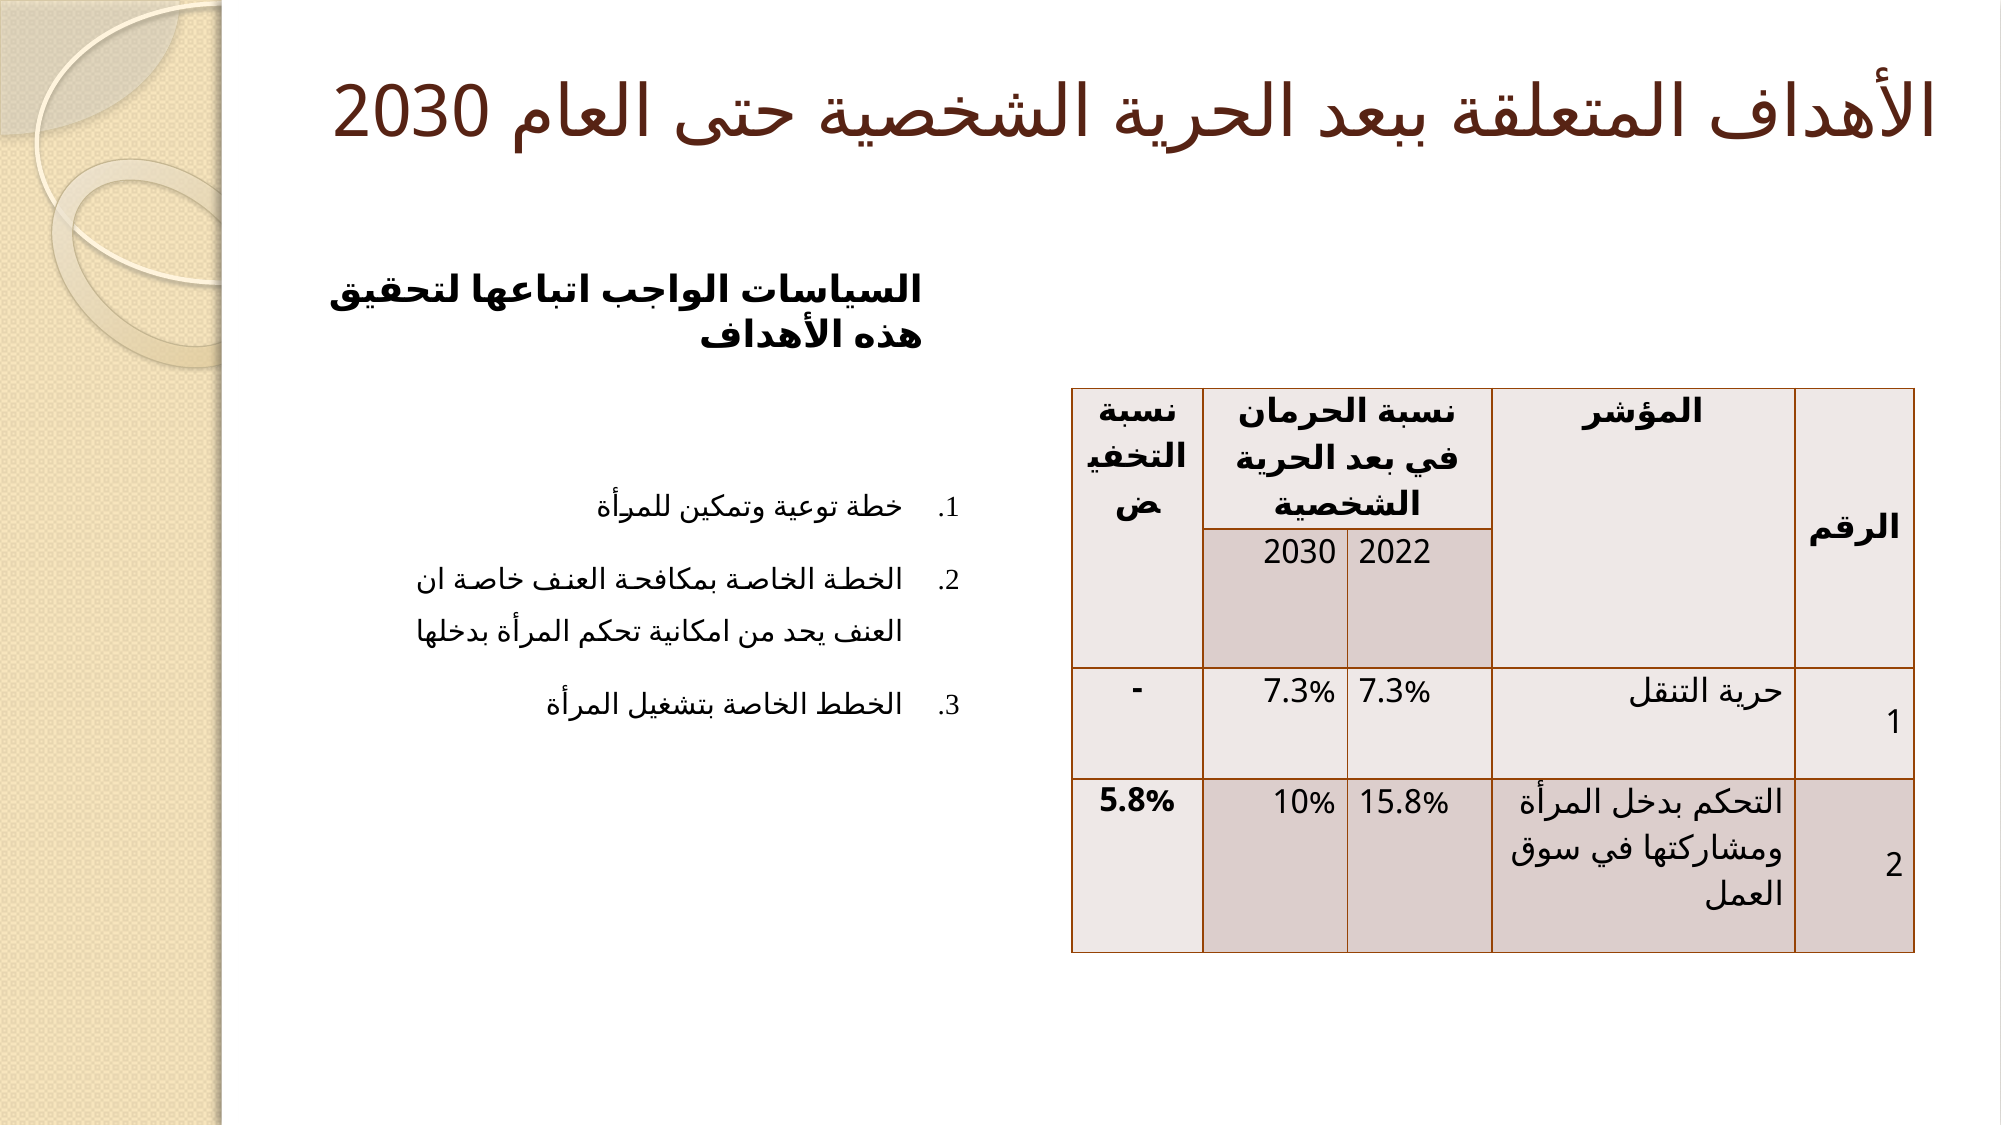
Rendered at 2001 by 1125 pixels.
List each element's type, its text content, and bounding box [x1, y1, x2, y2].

table_header نسبة التخفيض [1073, 389, 1202, 667]
table_cell 15.8% [1348, 780, 1491, 952]
table_cell 7.3% [1348, 669, 1491, 778]
table_cell 2030 [1204, 530, 1347, 667]
table_cell 1 [1796, 669, 1913, 778]
text_box الأهداف المتعلقة ببعد الحرية الشخصية حتى العام 2030 [313, 13, 1954, 201]
table_header نسبة الحرمان في بعد الحرية الشخصية [1204, 389, 1491, 528]
table_header الرقم [1796, 389, 1913, 667]
table_cell 10% [1204, 780, 1347, 952]
table_header المؤشر [1493, 389, 1794, 667]
text_box خطة توعية وتمكين للمرأة الخطة الخاصة بمكافحة العنف خاصة ان العنف يحد من امكانية تحكم المرأة بدخلها الخطط الخاصة بتشغيل المرأة [400, 461, 975, 875]
table_cell - [1073, 669, 1202, 778]
table_cell حرية التنقل [1493, 669, 1794, 778]
text_box السياسات الواجب اتباعها لتحقيق هذه الأهداف [313, 257, 939, 363]
table_cell 7.3% [1204, 669, 1347, 778]
table_cell 2022 [1348, 530, 1491, 667]
table_cell 2 [1796, 780, 1913, 952]
table_cell 5.8% [1073, 780, 1202, 952]
table_cell التحكم بدخل المرأة ومشاركتها في سوق العمل [1493, 780, 1794, 952]
